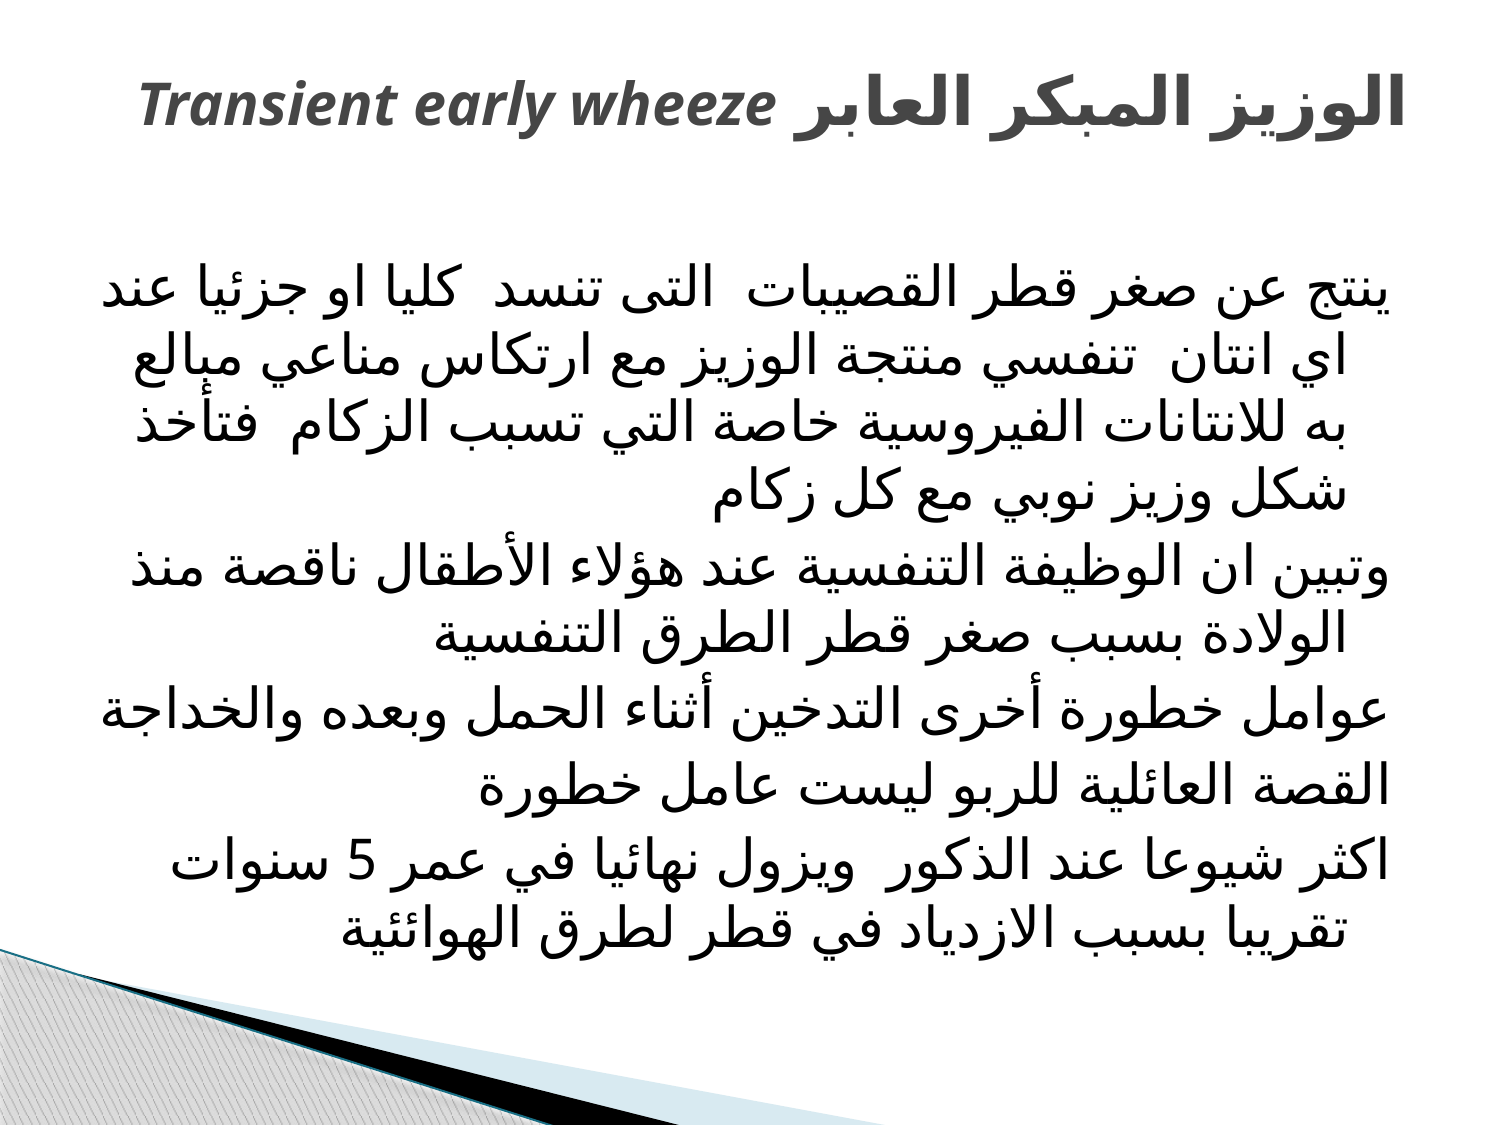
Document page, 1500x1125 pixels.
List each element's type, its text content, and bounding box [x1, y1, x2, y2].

list ينتج عن صغر قطر القصيبات التى تنسد كليا او جزئيا عند اي انتان تنفسي منتجة الوزيز مع ارتكاس مناعي مبالع به للانتانات الفيروسية خاصة التي تسبب الزكام فتأخذ شكل وزيز نوبي مع كل زكام وتبين ان الوظيفة التنفسية عند هؤلاء الأطقال ناقصة منذ الولادة بسبب صغر قطر الطرق التنفسية عوامل خطورة أخرى التدخين أثناء الحمل وبعده والخداجة القصة العائلية للربو ليست عامل خطورة اكثر شيوعا عند الذكور ويزول نهائيا في عمر 5 سنوات تقريبا بسبب الازدياد في قطر لطرق الهوائئية [75, 243, 1425, 986]
title الوزيز المبكر العابر Transient early wheeze [75, 45, 1425, 233]
